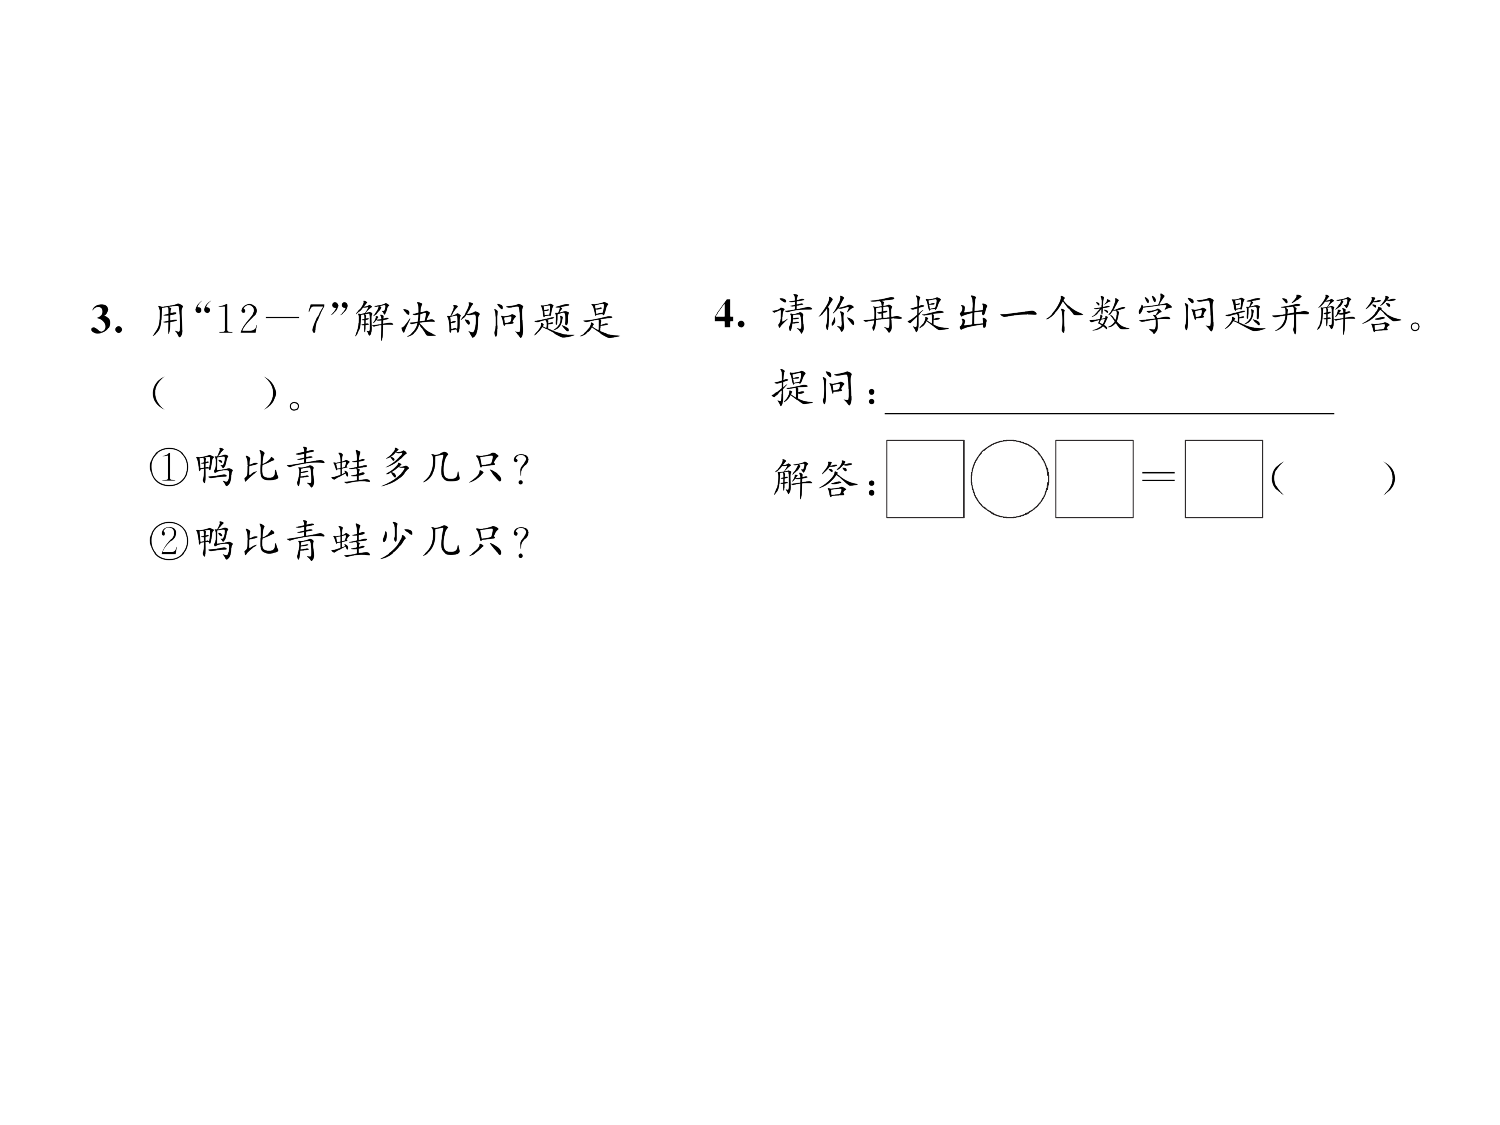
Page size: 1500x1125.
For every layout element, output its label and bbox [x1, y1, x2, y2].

picture [88, 278, 1483, 573]
